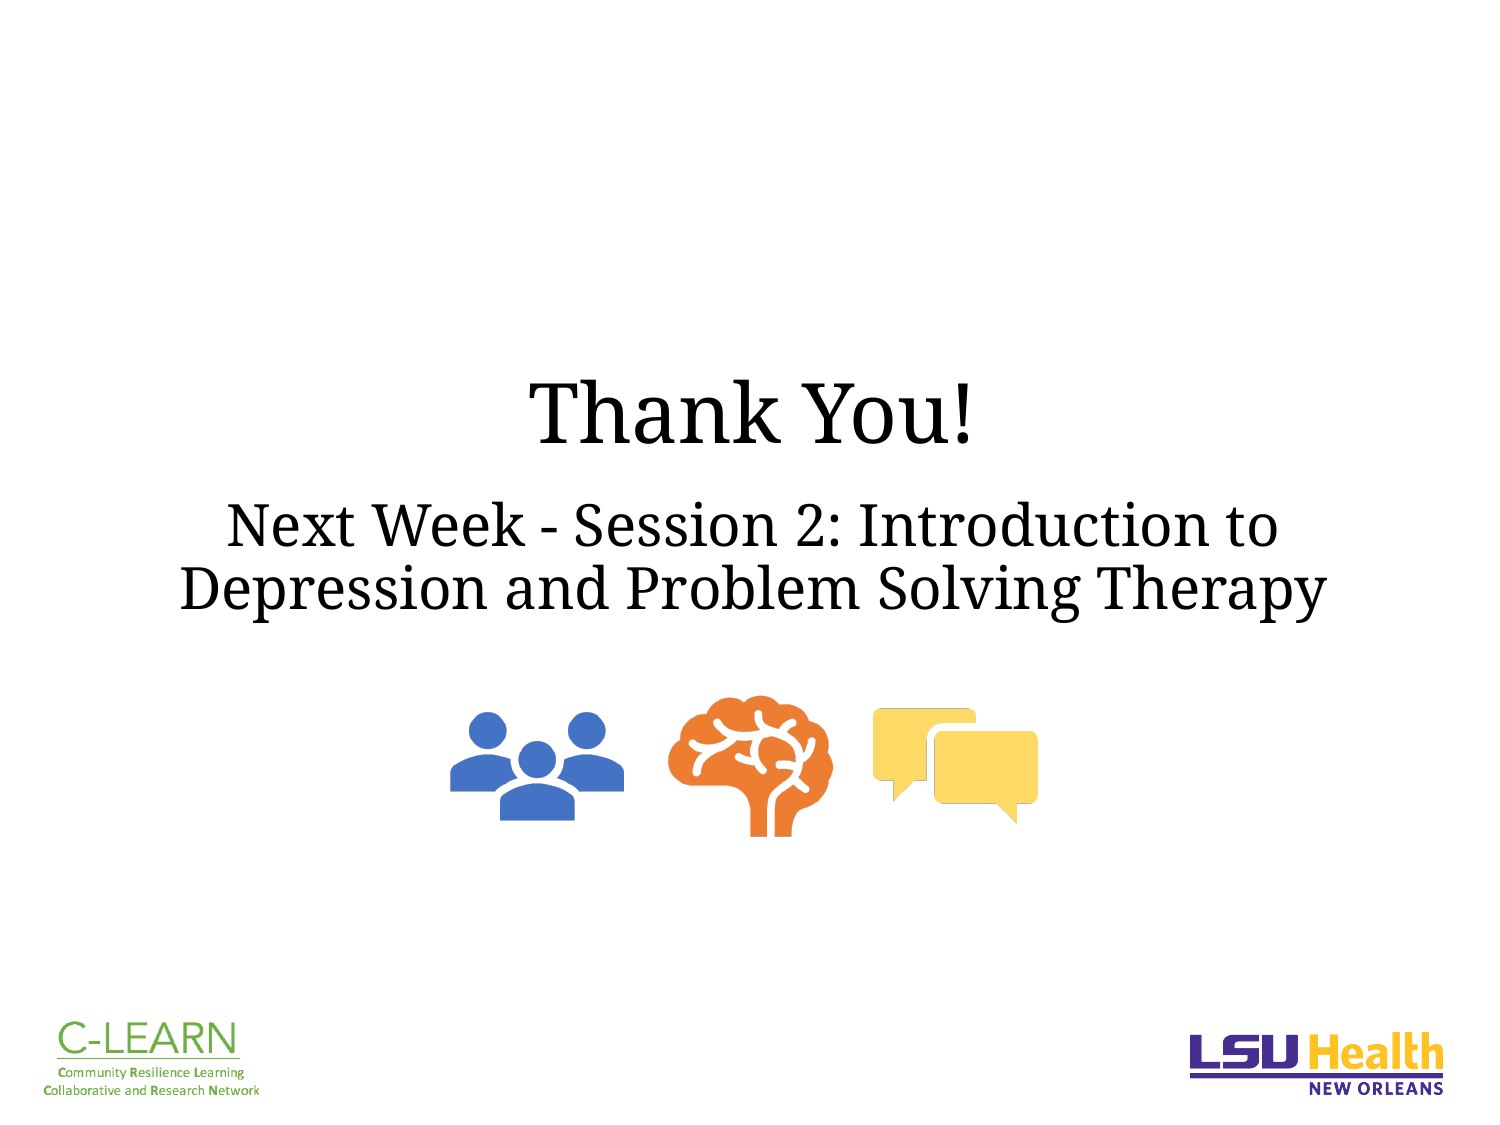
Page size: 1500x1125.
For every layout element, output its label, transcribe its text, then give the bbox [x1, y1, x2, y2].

title Next Week - Session 2: Introduction to Depression and Problem Solving Therapy [115, 470, 1391, 630]
picture [650, 667, 849, 865]
text_box Thank You! [513, 352, 993, 468]
picture [1190, 1032, 1443, 1095]
picture [30, 1001, 277, 1125]
picture [438, 667, 636, 865]
picture [856, 667, 1054, 865]
